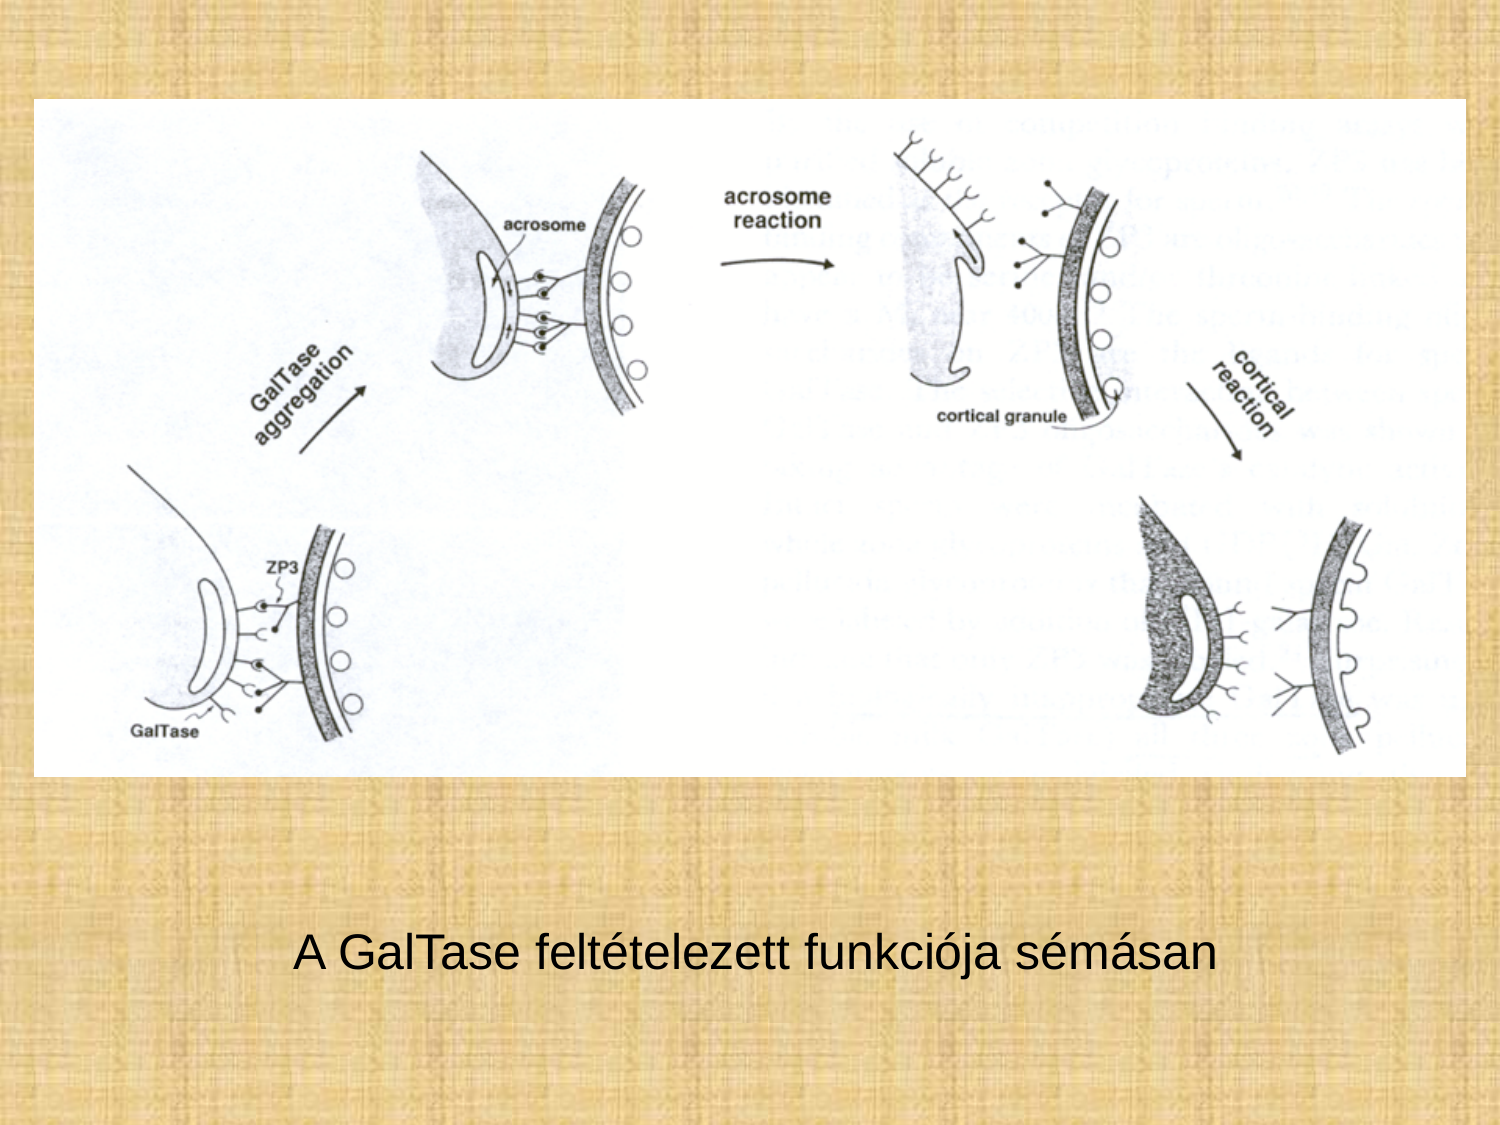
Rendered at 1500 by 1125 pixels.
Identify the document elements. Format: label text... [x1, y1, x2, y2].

text_box A GalTase feltételezett funkciója sémásan [124, 912, 1388, 988]
picture [0, 0, 1500, 1125]
